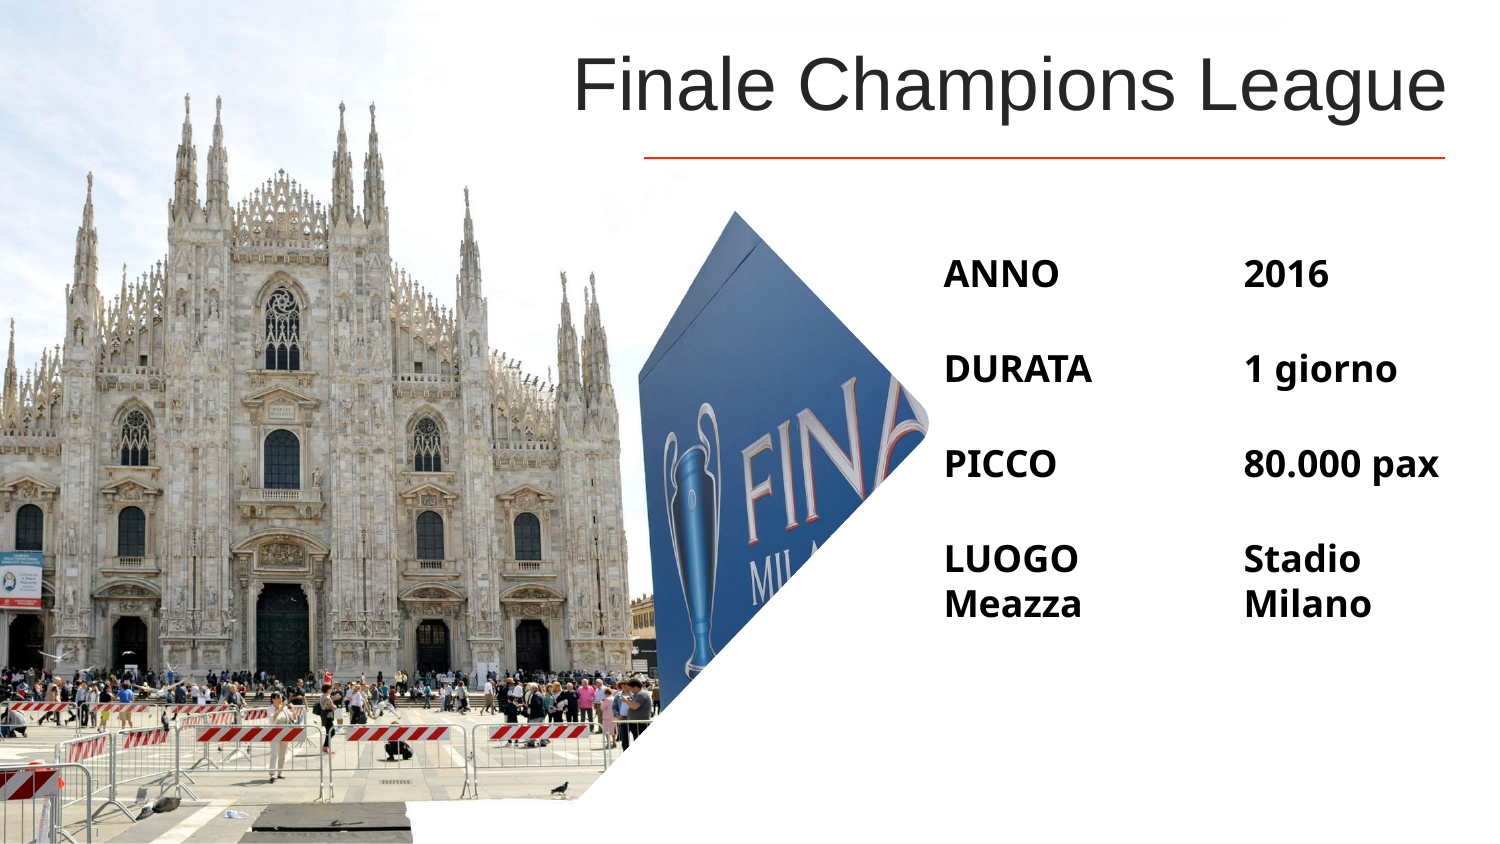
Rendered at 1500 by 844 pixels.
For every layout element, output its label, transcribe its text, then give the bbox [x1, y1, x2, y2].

picture [0, 0, 929, 844]
text_box Finale Champions League [929, 41, 1464, 131]
text_box ANNO 2016 DURATA 1 giorno PICCO 80.000 pax LUOGO Stadio Meazza Milano [929, 242, 1500, 727]
